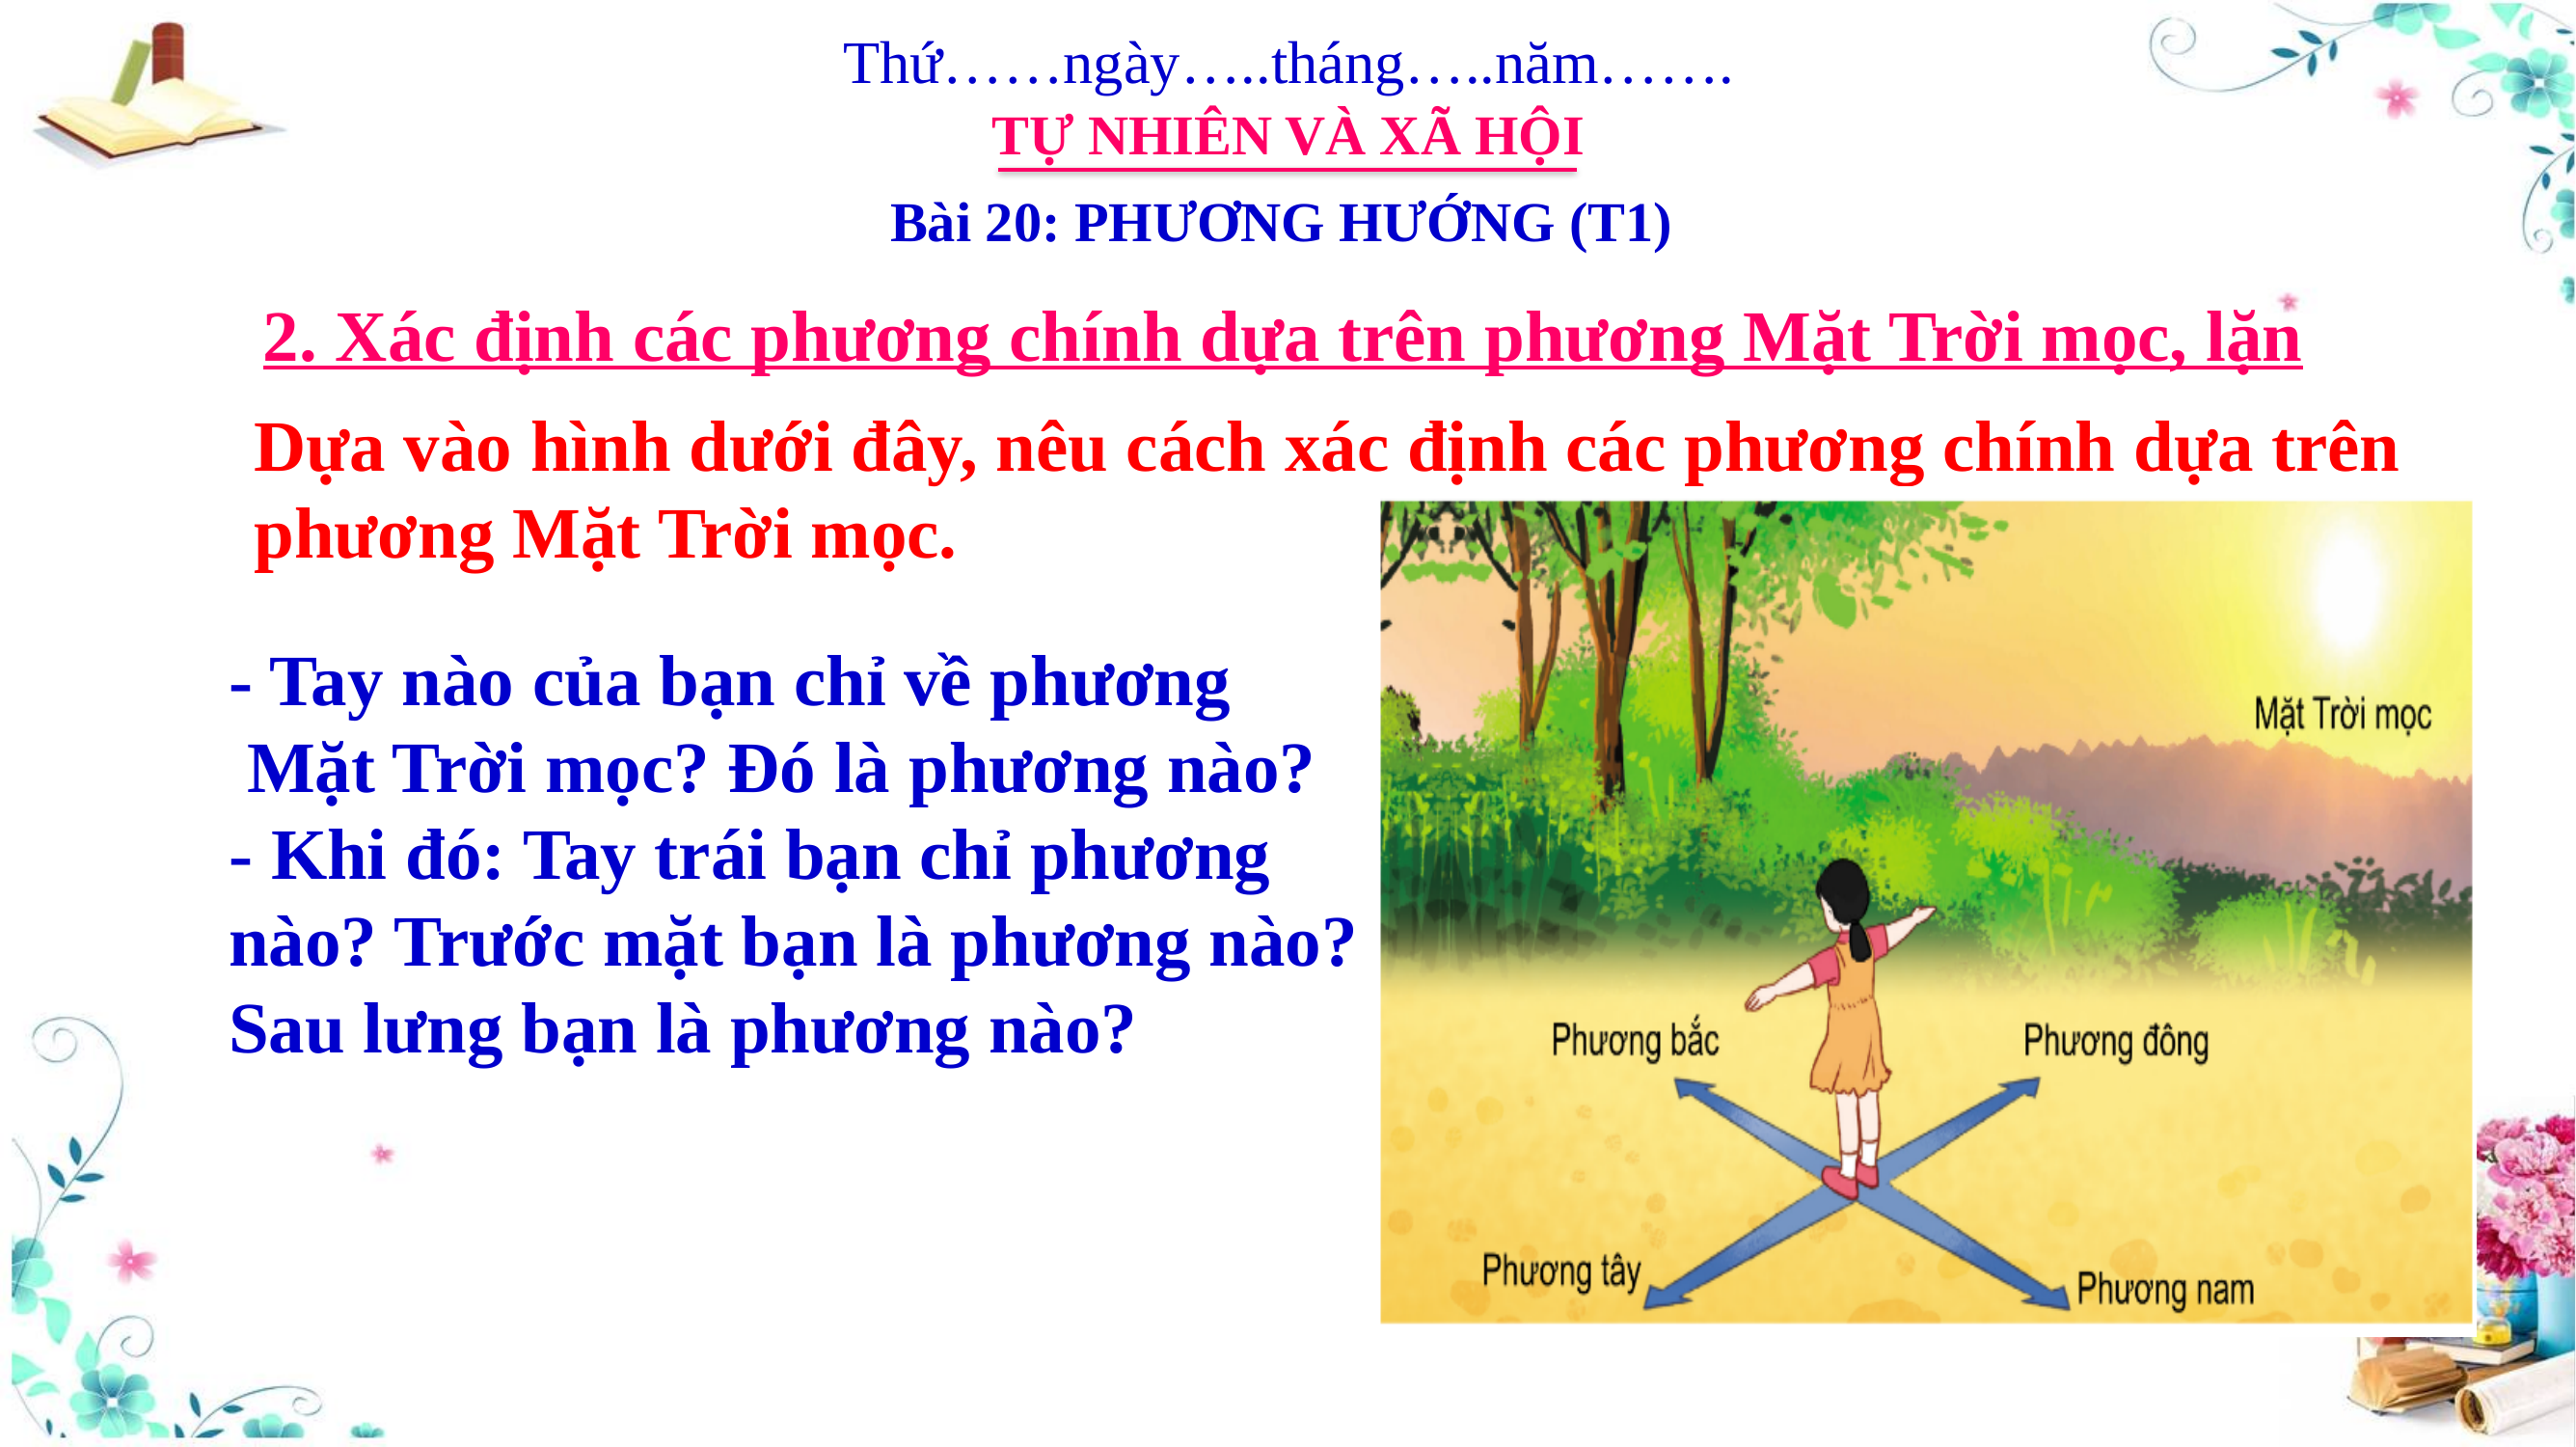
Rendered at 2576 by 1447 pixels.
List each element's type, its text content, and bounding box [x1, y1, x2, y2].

text_box Bài 20: PHƯƠNG HƯỚNG (T1) [757, 173, 1806, 264]
text_box 2. Xác định các phương chính dựa trên phương Mặt Trời mọc, lặn [249, 282, 2373, 384]
picture [0, 0, 2576, 1447]
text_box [824, 15, 1755, 175]
text_box Dựa vào hình dưới đây, nêu cách xác định các phương chính dựa trên phương Mặt Trời mọc. [239, 392, 2416, 581]
text_box - Tay nào của bạn chỉ về phương Mặt Trời mọc? Đó là phương nào? - Khi đó: Tay trái bạn chỉ phương nào? Trước mặt bạn là phương nào? Sau lưng bạn là phương nào? [214, 626, 1367, 1162]
